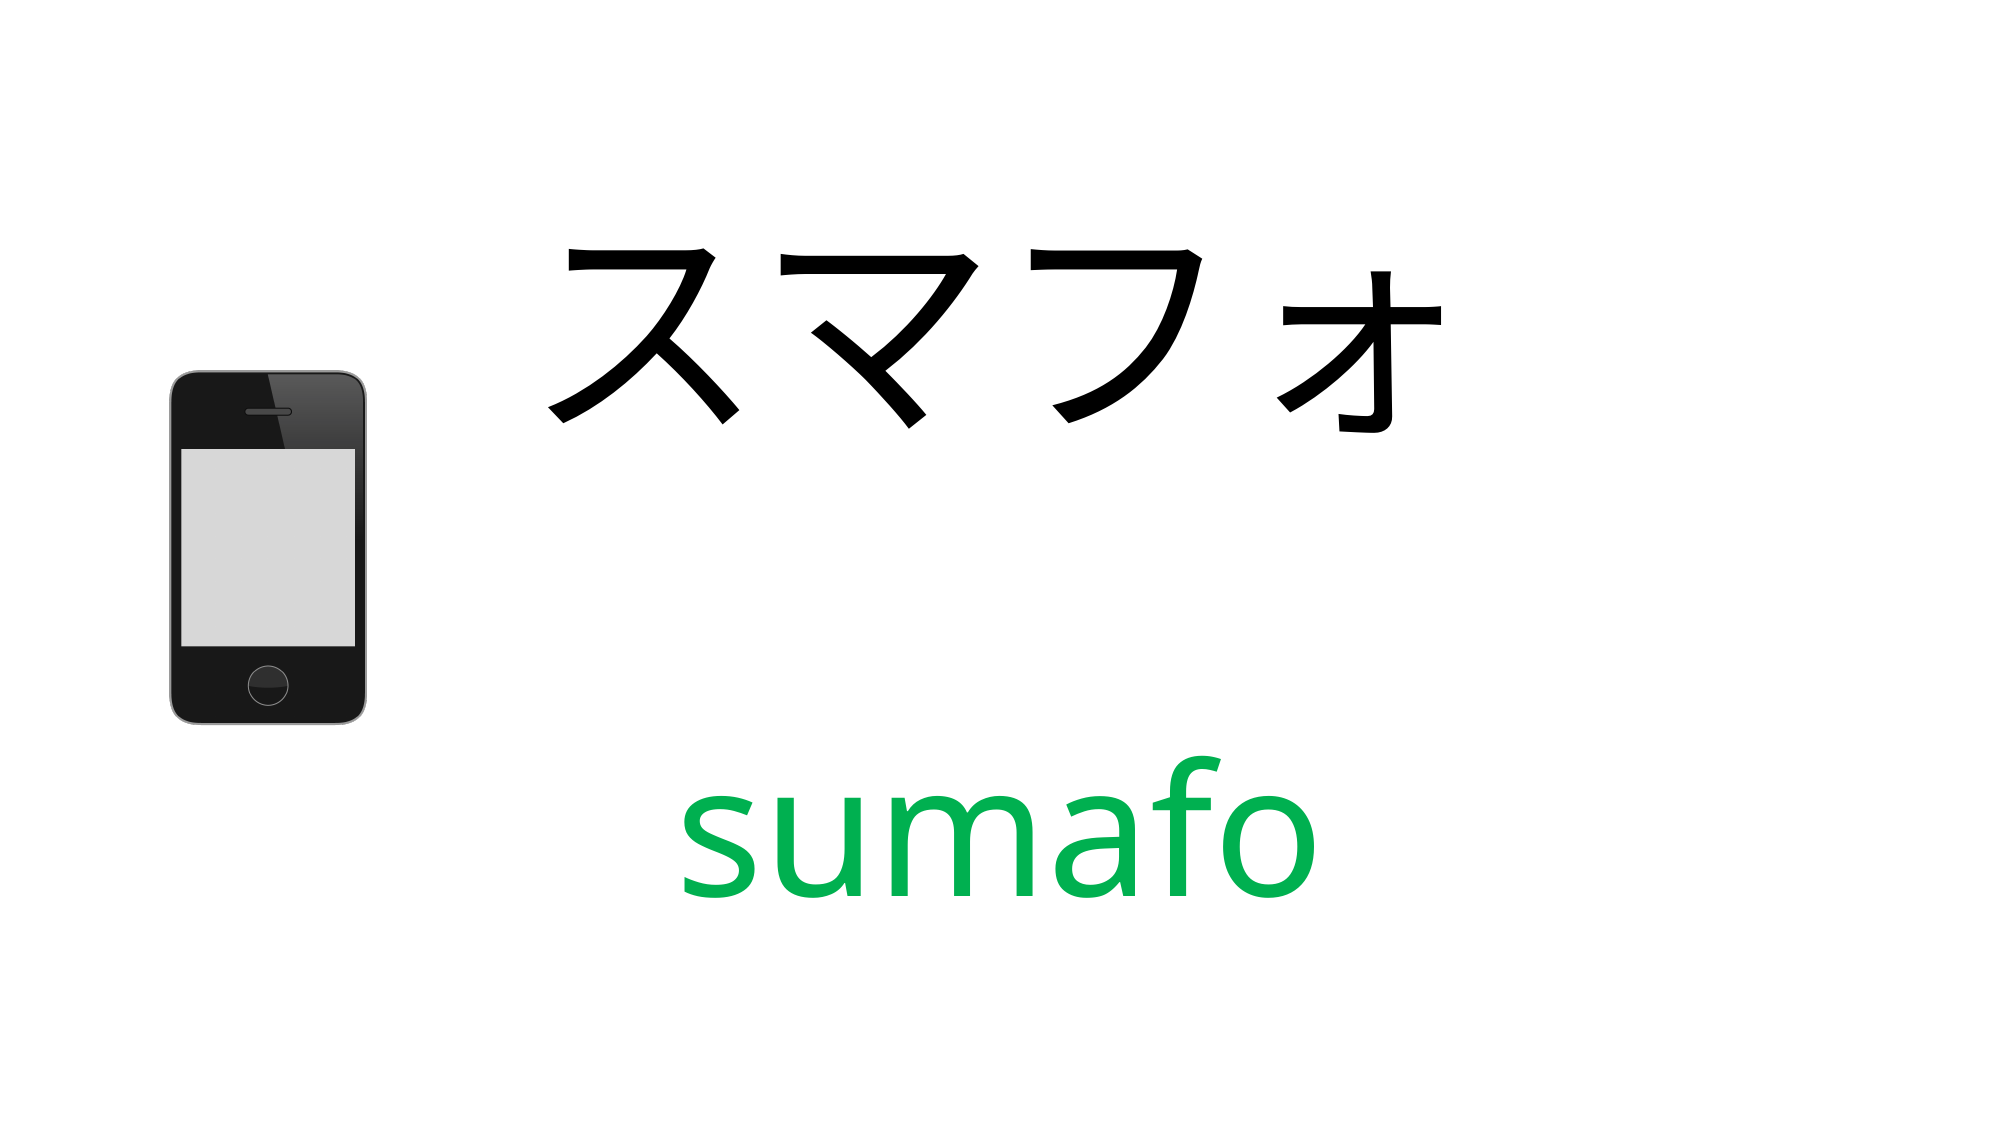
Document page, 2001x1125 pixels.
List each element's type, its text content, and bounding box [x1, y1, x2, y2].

title スマフォ [137, 22, 1863, 660]
subtitle sumafo [137, 687, 1863, 987]
picture [31, 311, 505, 784]
